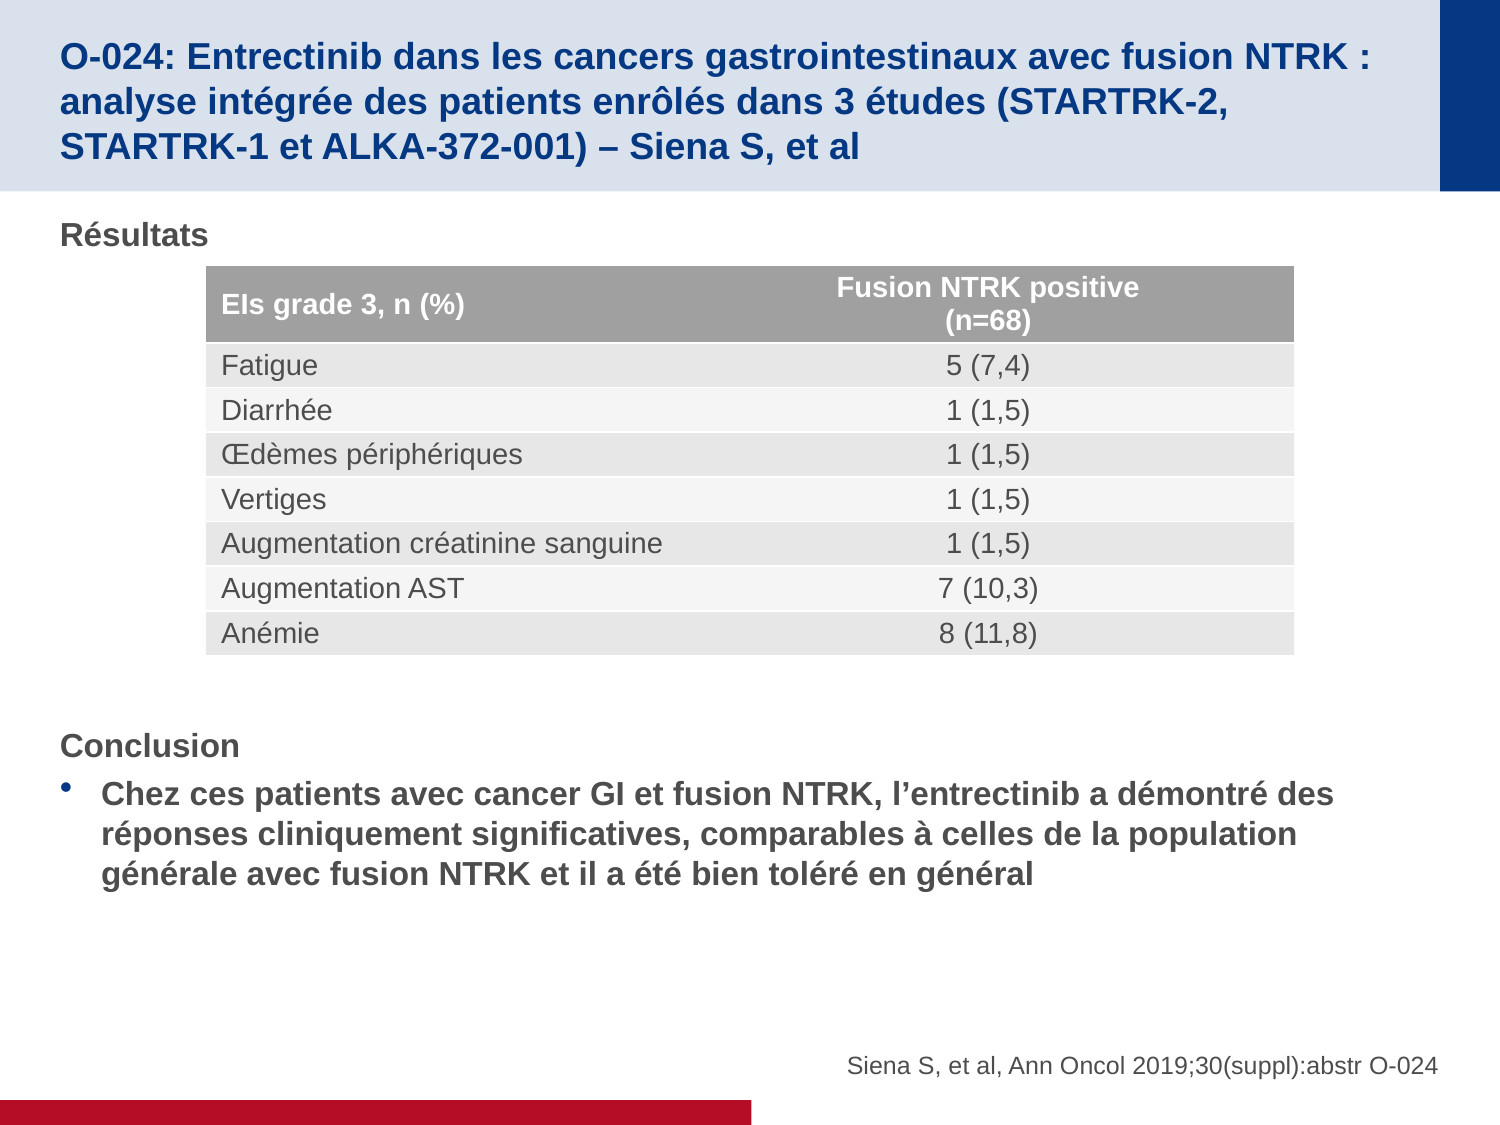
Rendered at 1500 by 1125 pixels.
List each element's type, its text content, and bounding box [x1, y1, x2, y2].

table_cell Augmentation créatinine sanguine [206, 522, 683, 565]
table_cell 1 (1,5) [683, 522, 1294, 565]
table_cell Œdèmes périphériques [206, 433, 683, 476]
title O-024: Entrectinib dans les cancers gastrointestinaux avec fusion NTRK : analyse intégrée des patients enrôlés dans 3 études (STARTRK-2, STARTRK-1 et ALKA-372-001) – Siena S, et al [59, 29, 1412, 162]
table_cell 8 (11,8) [683, 612, 1294, 655]
table_cell 1 (1,5) [683, 388, 1294, 431]
table_header EIs grade 3, n (%) [206, 266, 683, 342]
table_cell Fatigue [206, 344, 683, 387]
table_cell 1 (1,5) [683, 433, 1294, 476]
table_cell 1 (1,5) [683, 478, 1294, 521]
table_cell Diarrhée [206, 388, 683, 431]
table_cell Vertiges [206, 478, 683, 521]
table_cell Augmentation AST [206, 567, 683, 610]
table_cell Anémie [206, 612, 683, 655]
table_cell 5 (7,4) [683, 344, 1294, 387]
list Résultats Conclusion Chez ces patients avec cancer GI et fusion NTRK, l’entrectinib a démontré des réponses cliniquement significatives, comparables à celles de la population générale avec fusion NTRK et il a été bien toléré en général [59, 205, 1441, 985]
table_cell 7 (10,3) [683, 567, 1294, 610]
list Siena S, et al, Ann Oncol 2019;30(suppl):abstr O-024 [737, 999, 1441, 1080]
table_header Fusion NTRK positive (n=68) [683, 266, 1294, 342]
